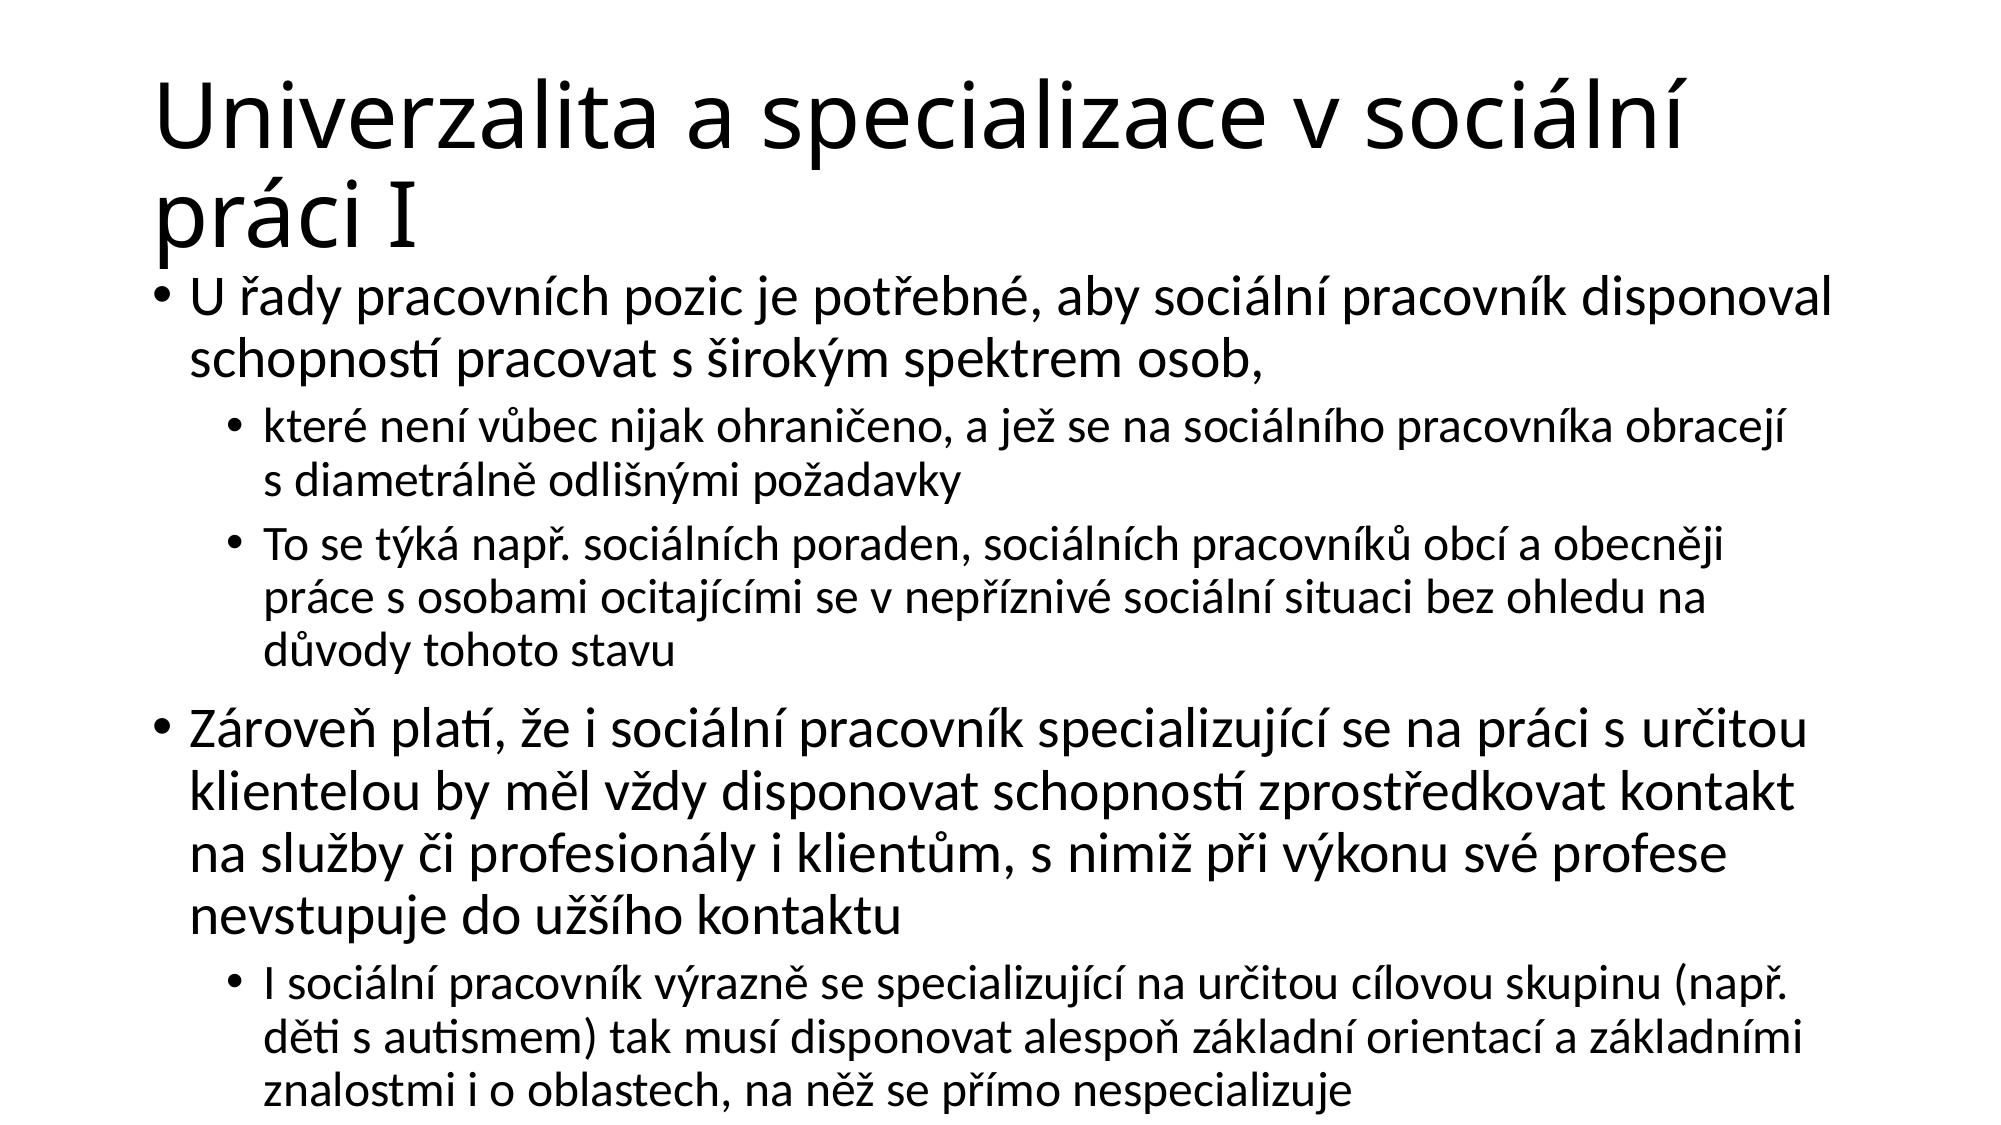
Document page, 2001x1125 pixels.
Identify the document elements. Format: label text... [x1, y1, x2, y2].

title Univerzalita a specializace v sociální práci I [137, 59, 1863, 258]
list U řady pracovních pozic je potřebné, aby sociální pracovník disponoval schopností pracovat s širokým spektrem osob, které není vůbec nijak ohraničeno, a jež se na sociálního pracovníka obracejí s diametrálně odlišnými požadavky To se týká např. sociálních poraden, sociálních pracovníků obcí a obecněji práce s osobami ocitajícími se v nepříznivé sociální situaci bez ohledu na důvody tohoto stavu Zároveň platí, že i sociální pracovník specializující se na práci s určitou klientelou by měl vždy disponovat schopností zprostředkovat kontakt na služby či profesionály i klientům, s nimiž při výkonu své profese nevstupuje do užšího kontaktu I sociální pracovník výrazně se specializující na určitou cílovou skupinu (např. děti s autismem) tak musí disponovat alespoň základní orientací a základními znalostmi i o oblastech, na něž se přímo nespecializuje [137, 258, 1863, 1125]
